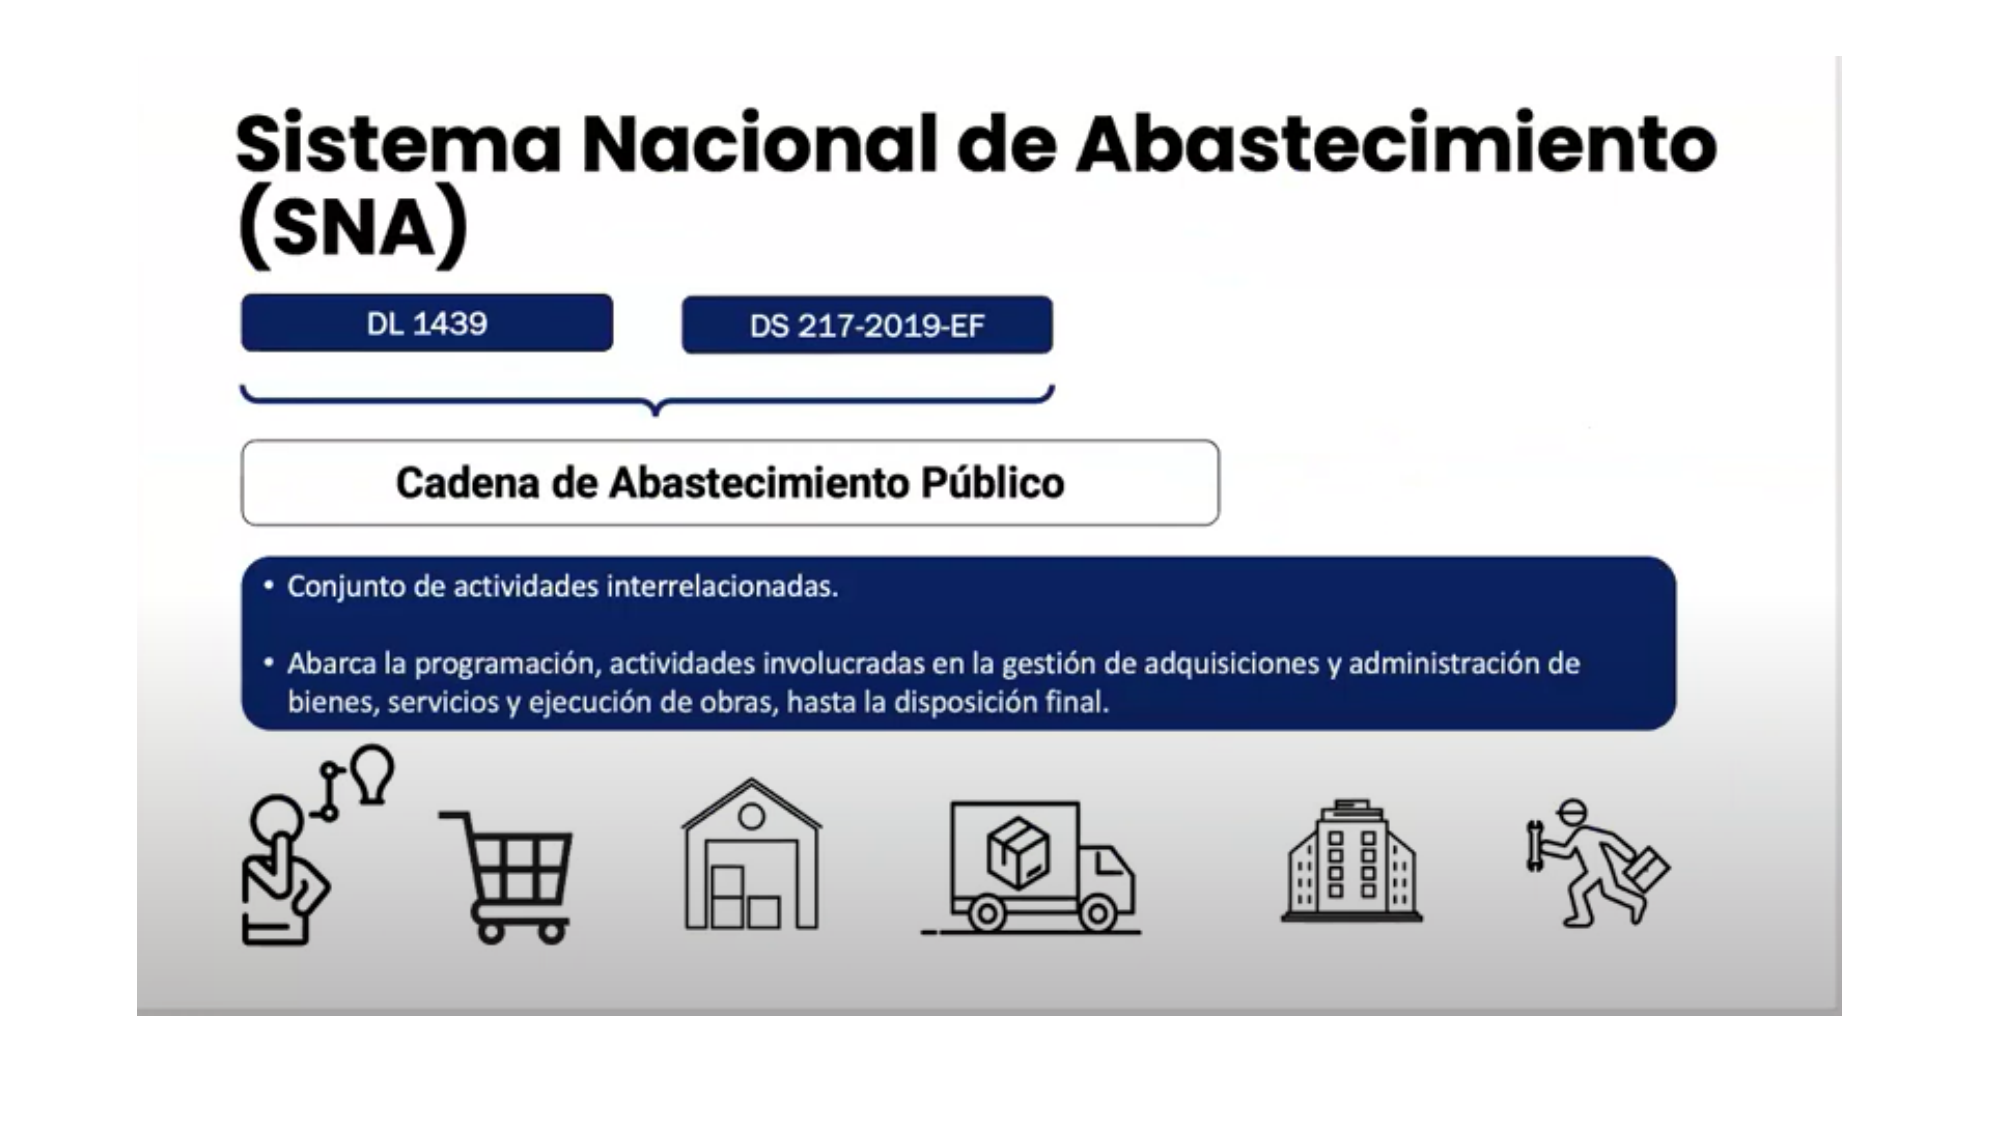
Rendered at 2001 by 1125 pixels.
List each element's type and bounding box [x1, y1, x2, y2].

picture [137, 56, 1842, 1016]
